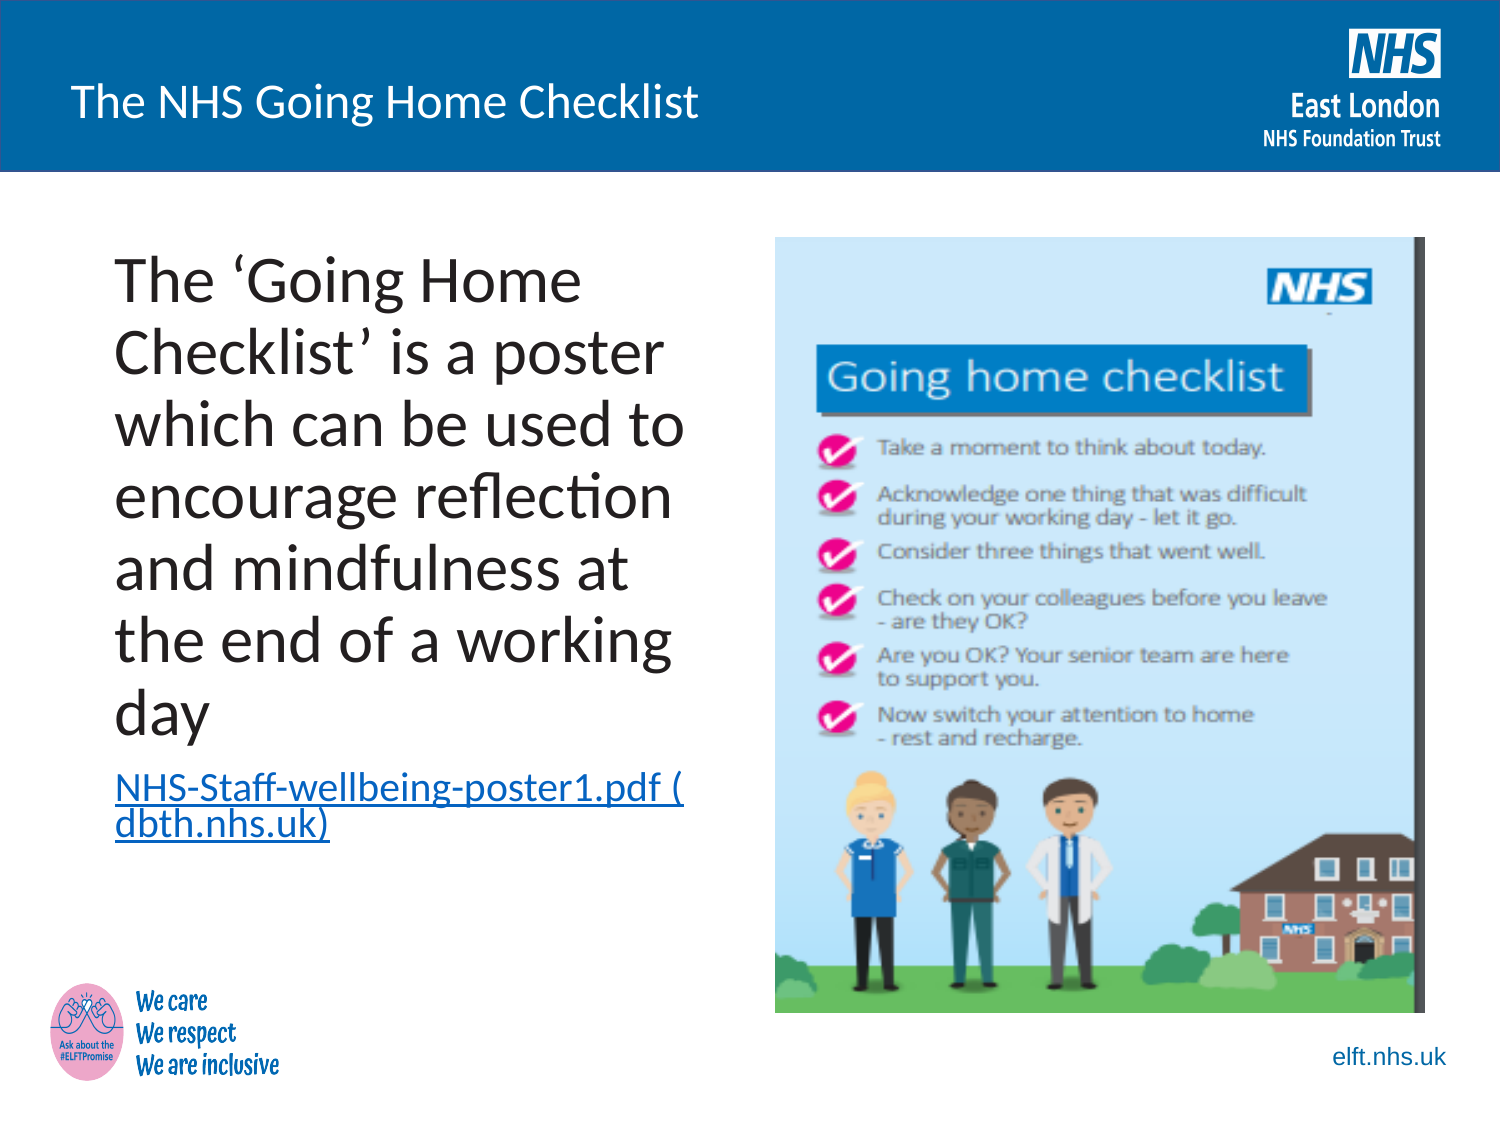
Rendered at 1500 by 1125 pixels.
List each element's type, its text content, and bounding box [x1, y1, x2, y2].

picture [50, 983, 279, 1081]
picture [1252, 21, 1446, 154]
picture [775, 237, 1425, 1013]
list The NHS Going Home Checklist [55, 60, 1213, 167]
list The ‘Going Home Checklist’ is a poster which can be used to encourage reflection and mindfulness at the end of a working day NHS-Staff-wellbeing-poster1.pdf (dbth.nhs.uk) [99, 237, 707, 859]
